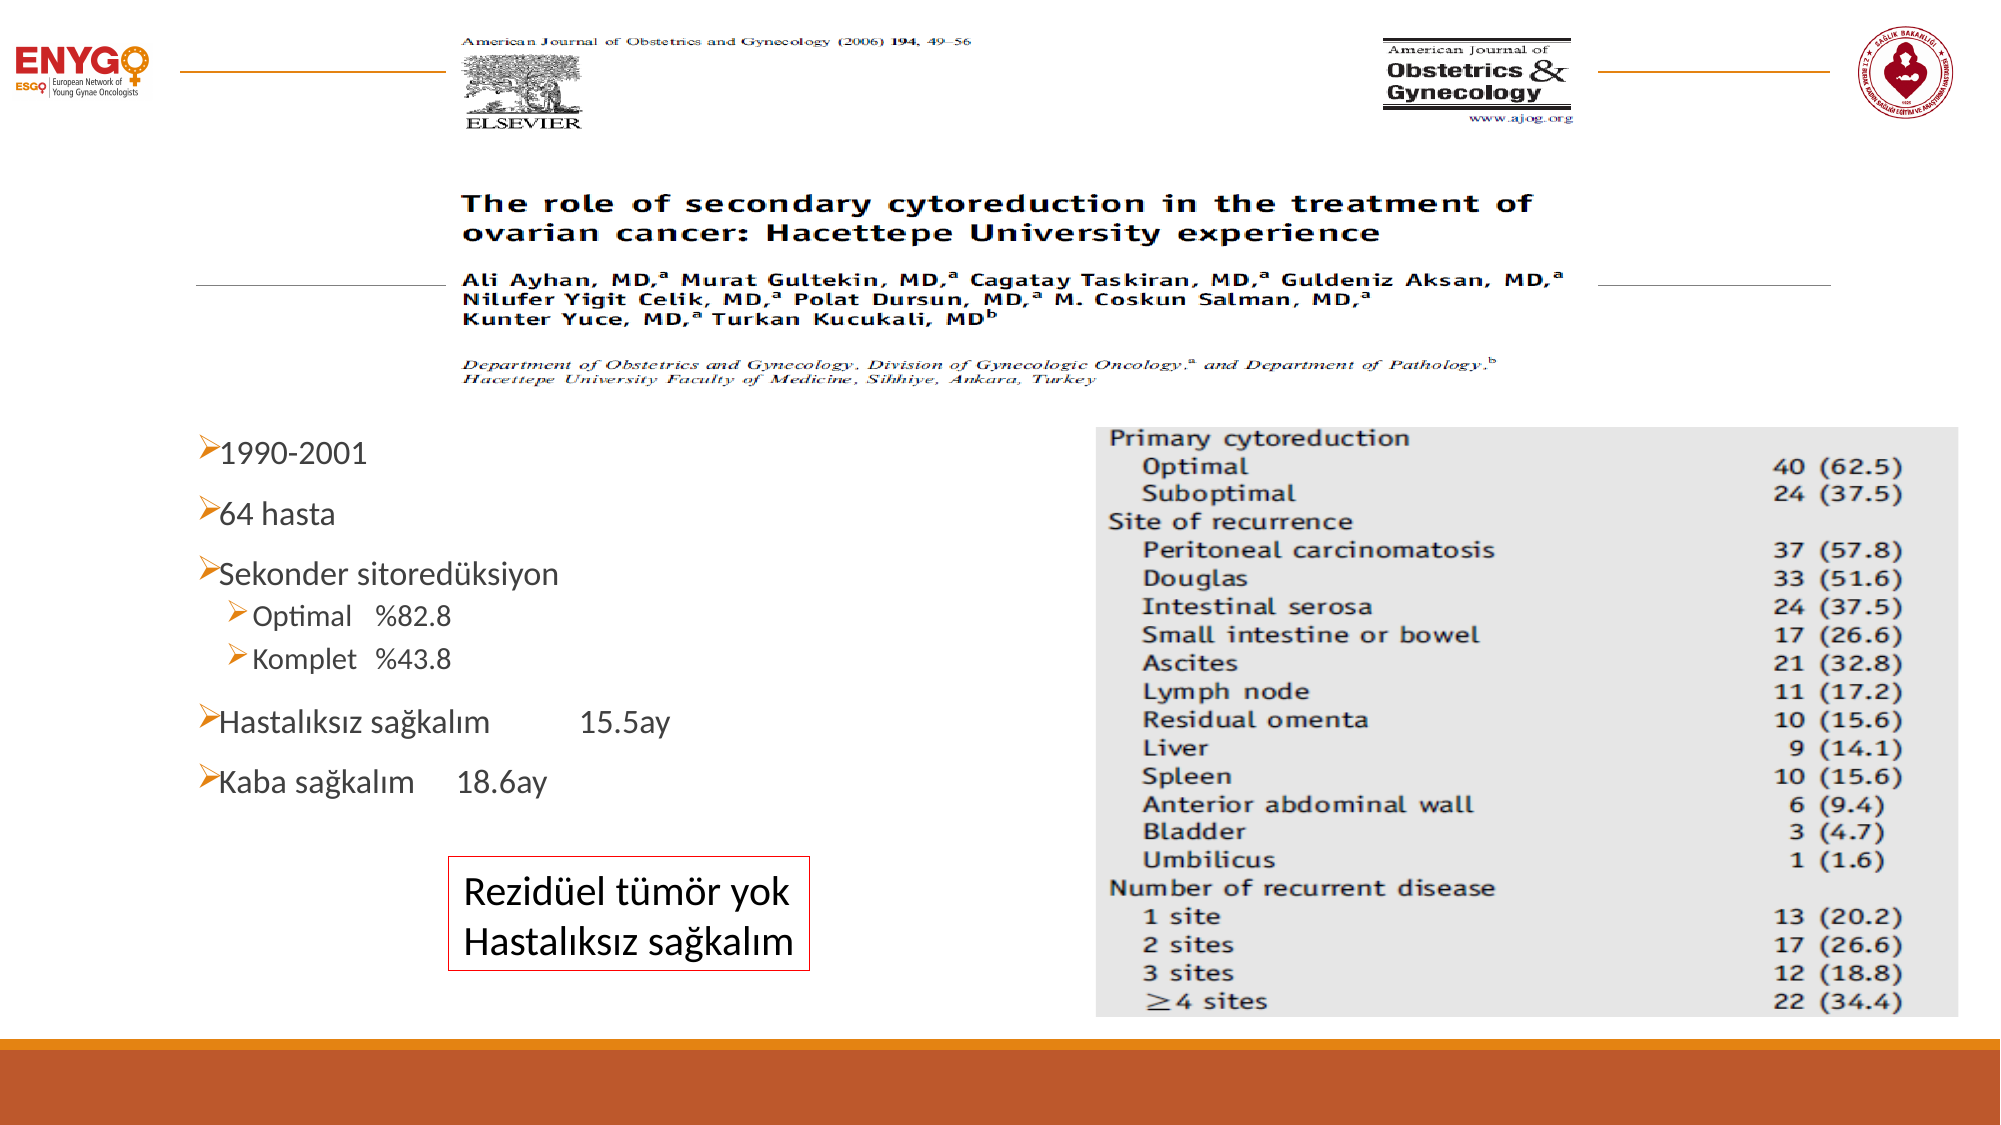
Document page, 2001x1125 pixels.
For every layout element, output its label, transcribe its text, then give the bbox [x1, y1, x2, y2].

picture [1095, 426, 1959, 1018]
text_box Rezidüel tümör yok Hastalıksız sağkalım [448, 856, 810, 971]
picture [445, 24, 1598, 397]
picture [1856, 24, 1954, 120]
text_box 1990-2001 64 hasta Sekonder sitoredüksiyon Optimal %82.8 Komplet %43.8 Hastalıksız sağkalım 15.5ay Kaba sağkalım 18.6ay [196, 427, 1094, 812]
picture [12, 42, 154, 102]
